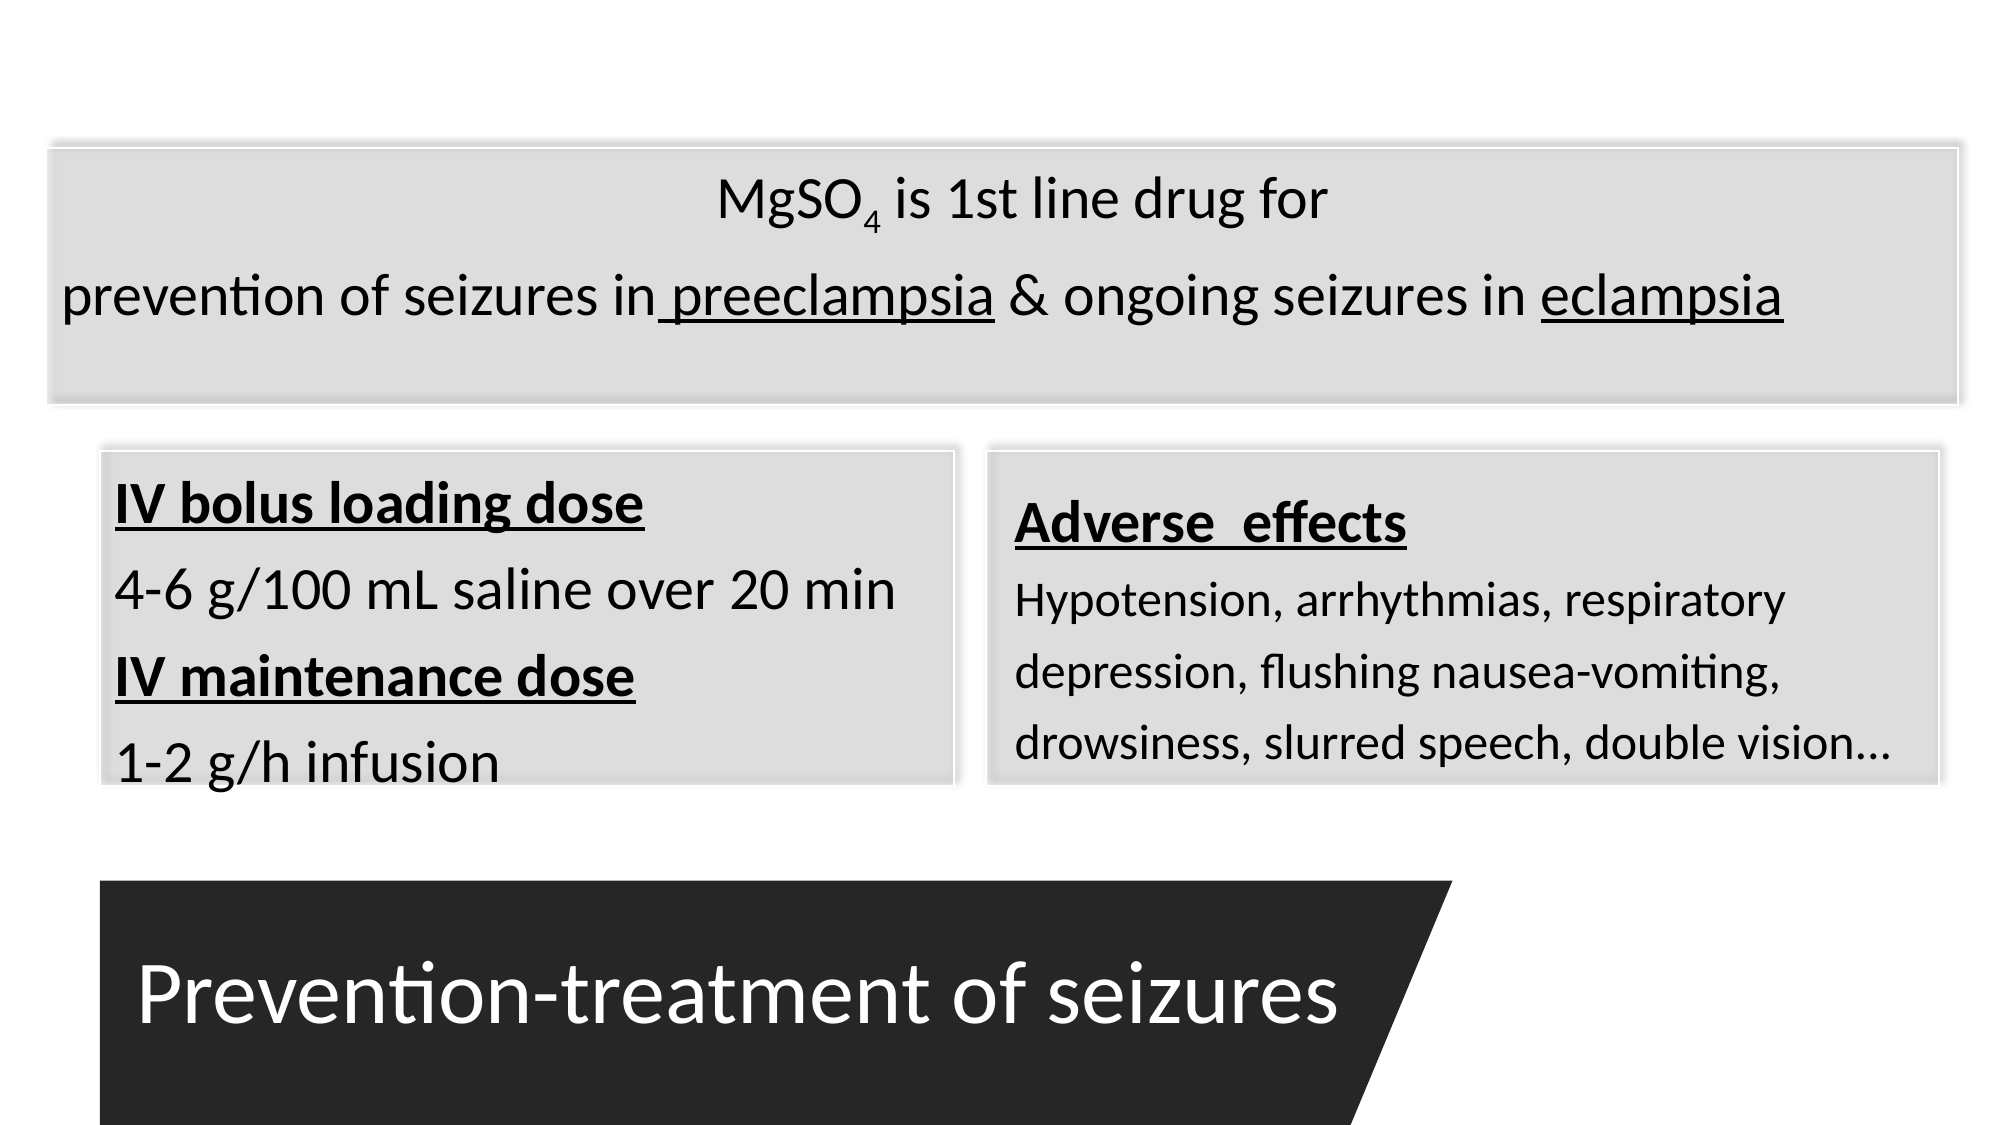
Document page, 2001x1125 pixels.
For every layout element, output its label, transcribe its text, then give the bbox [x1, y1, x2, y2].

text_box [985, 450, 1940, 787]
text_box MgSO4 is 1st line drug for prevention of seizures in preeclampsia & ongoing seizures in eclampsia [46, 135, 2000, 335]
text_box Adverse effects Hypotension, arrhythmias, respiratory depression, flushing nausea-vomiting, drowsiness, slurred speech, double vision... [999, 460, 1939, 778]
text_box IV bolus loading dose 4-6 g/100 mL saline over 20 min IV maintenance dose 1-2 g/h infusion [99, 441, 955, 802]
text_box [98, 879, 1455, 945]
text_box [45, 147, 1959, 406]
text_box [98, 1049, 1384, 1125]
text_box Prevention-treatment of seizures [71, 926, 1427, 1049]
